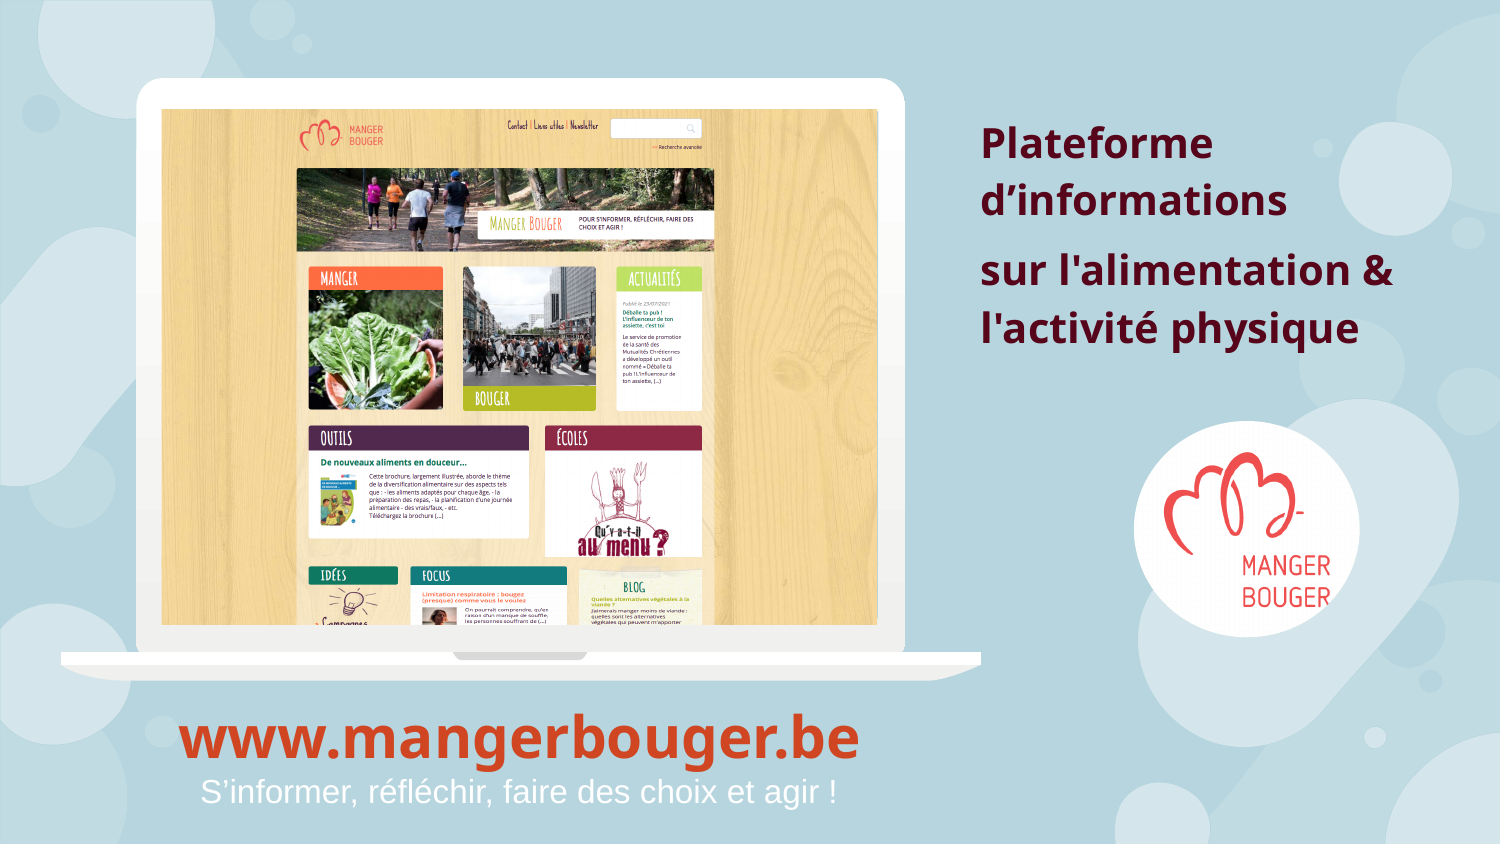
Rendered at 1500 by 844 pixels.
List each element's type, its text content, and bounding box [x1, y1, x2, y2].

text_box www.mangerbouger.be S’informer, réfléchir, faire des choix et agir ! [143, 692, 896, 844]
picture [1133, 420, 1360, 638]
list Plateforme d’informations sur l'alimentation & l'activité physique [985, 109, 1401, 638]
picture [161, 108, 878, 625]
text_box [60, 77, 981, 681]
